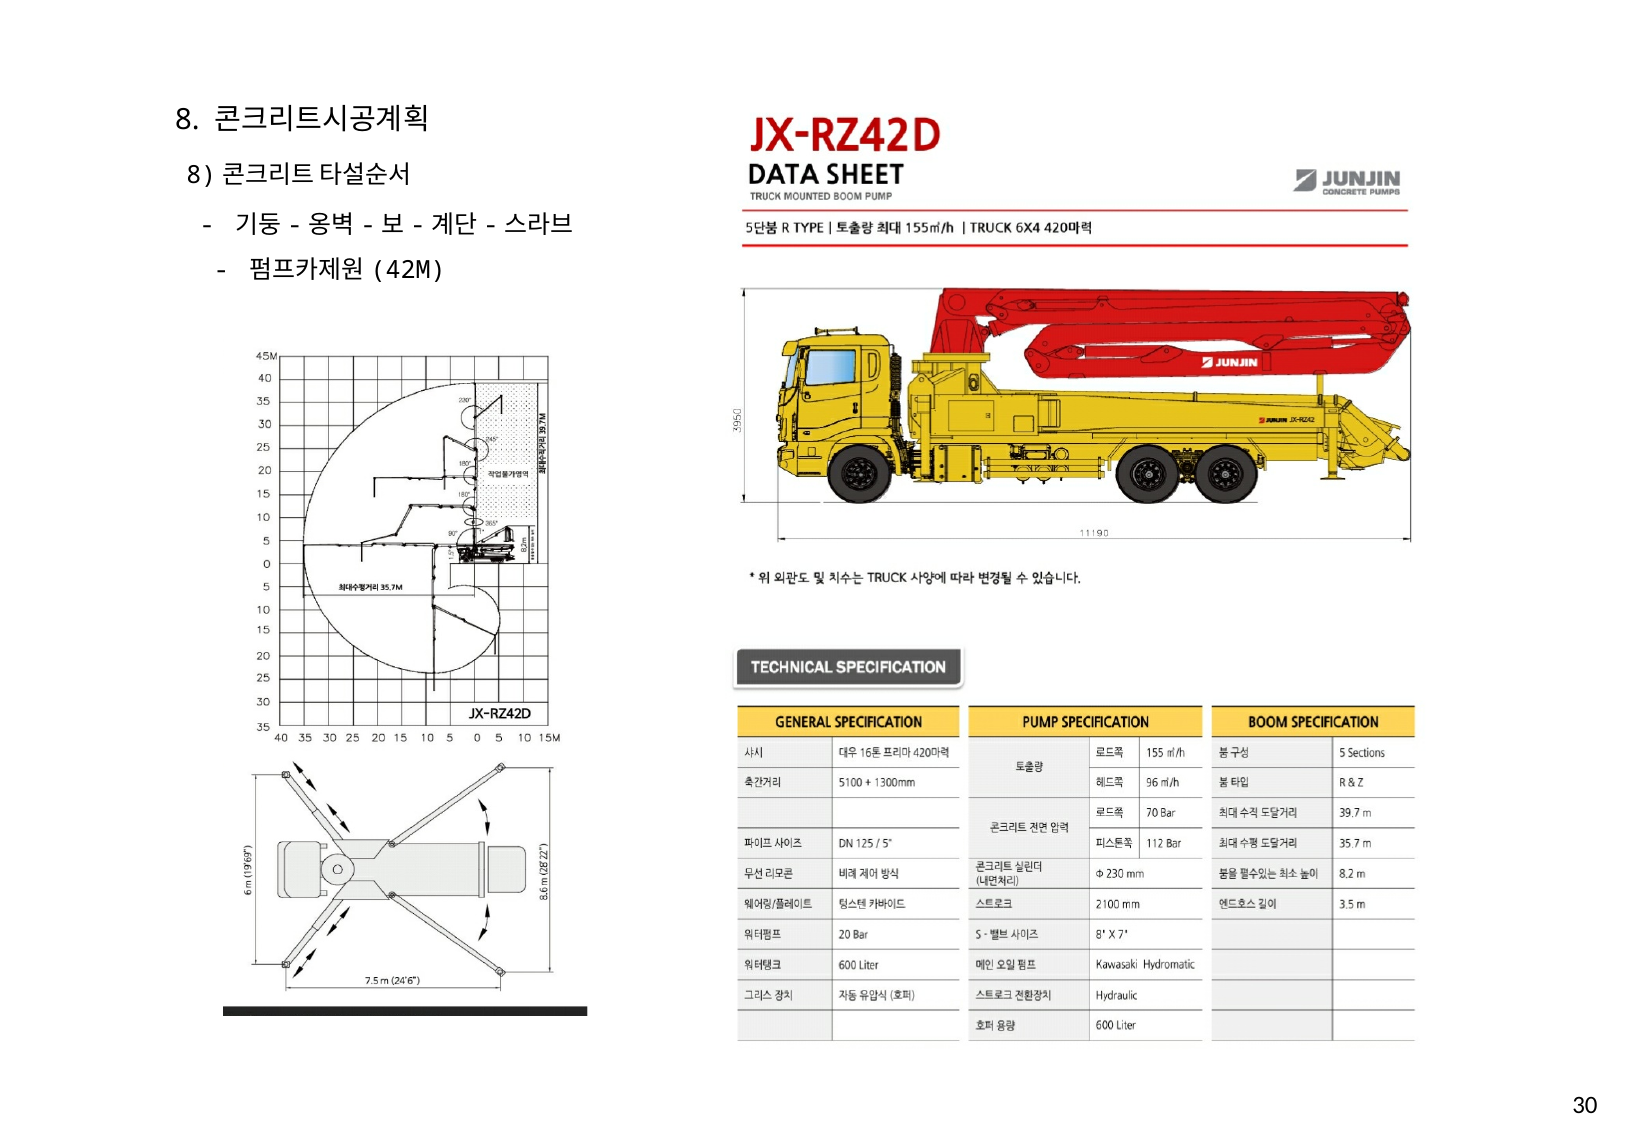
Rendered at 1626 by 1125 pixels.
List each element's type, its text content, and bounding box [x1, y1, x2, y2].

picture [712, 62, 1453, 1051]
text_box - 기둥-옹벽-보-계단-스라브 [184, 201, 589, 246]
text_box 8)콘크리트 타설순서 [171, 151, 427, 196]
text_box 8. 콘크리트시공계획 [160, 92, 446, 143]
picture [222, 336, 616, 1016]
text_box - 펌프카제원(42M) [198, 246, 461, 291]
